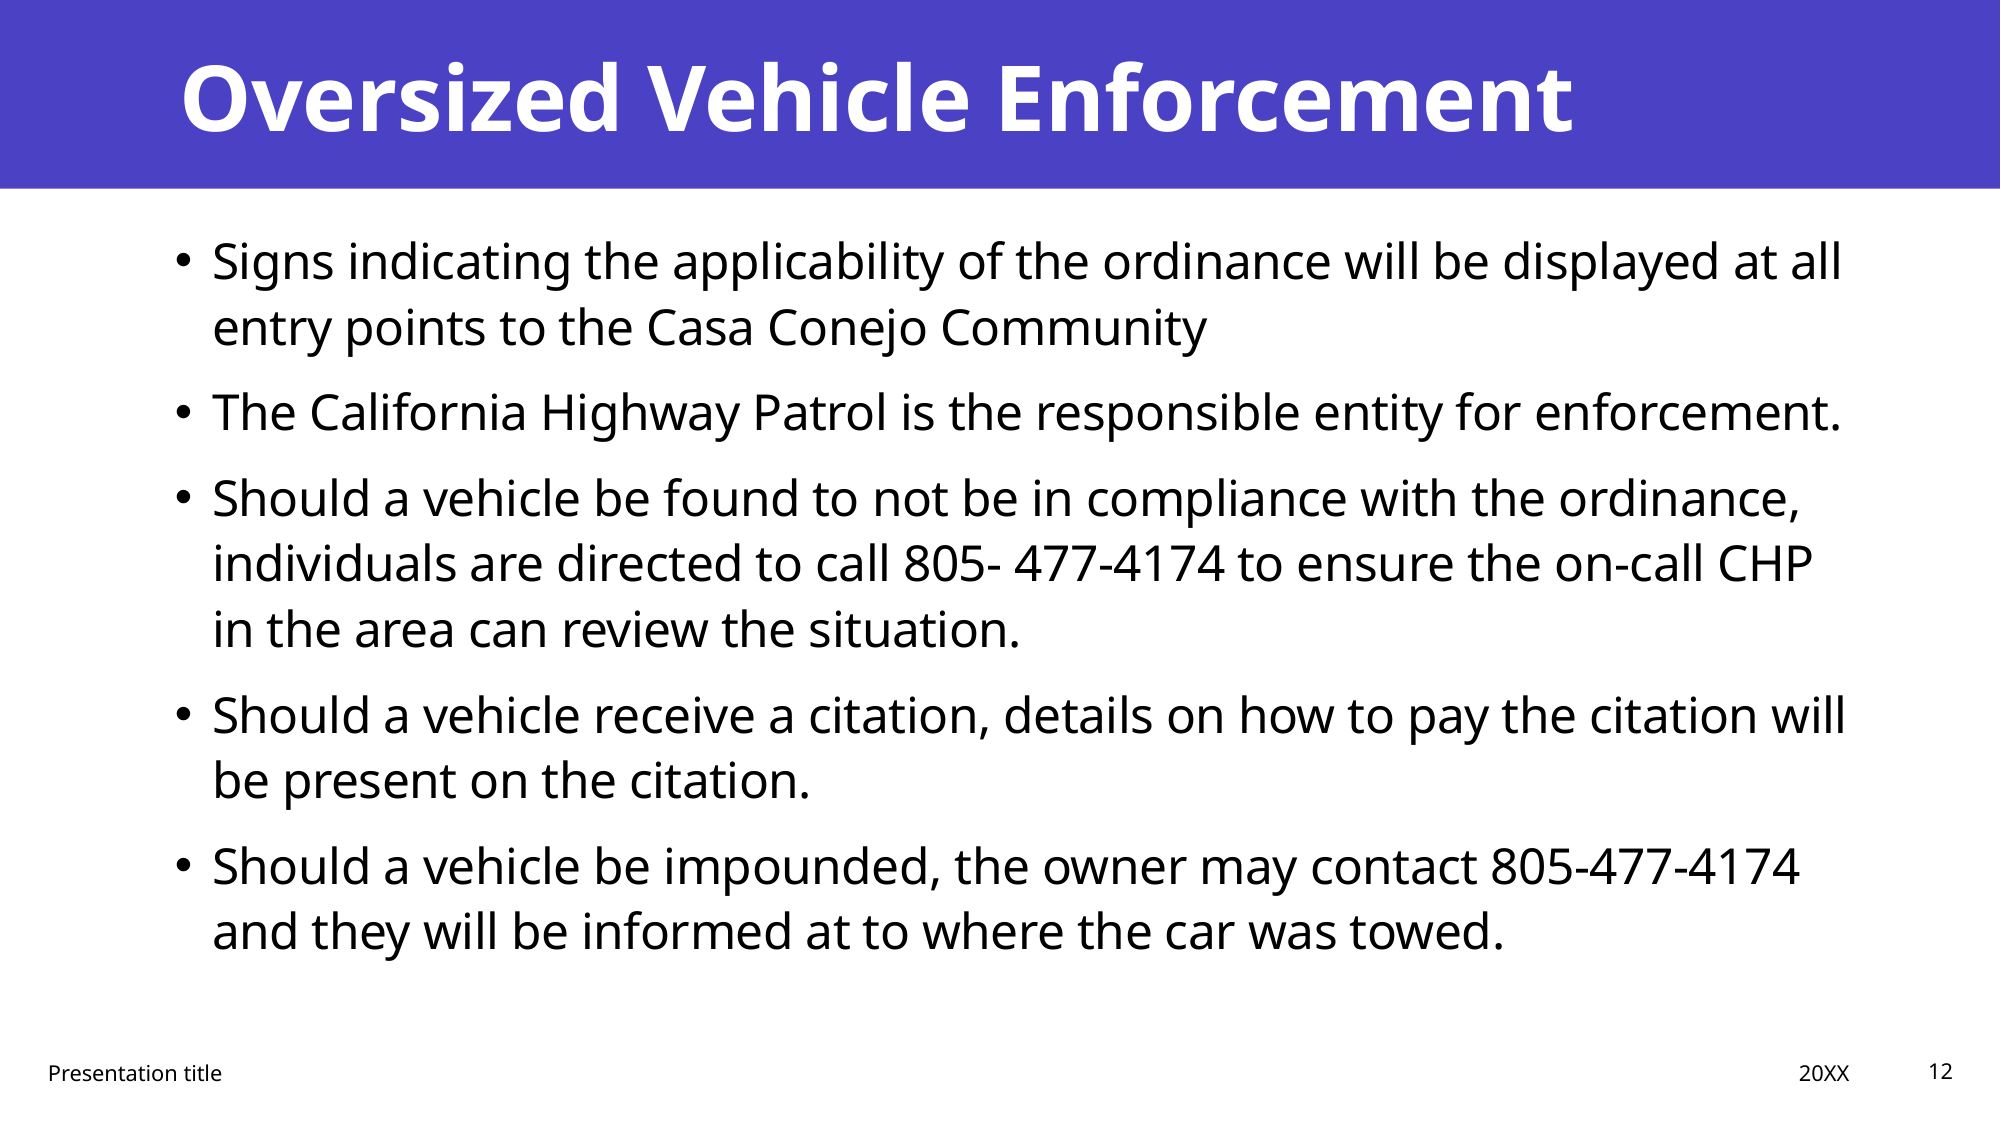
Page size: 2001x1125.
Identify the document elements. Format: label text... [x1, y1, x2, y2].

list Signs indicating the applicability of the ordinance will be displayed at all entry points to the Casa Conejo Community The California Highway Patrol is the responsible entity for enforcement. Should a vehicle be found to not be in compliance with the ordinance, individuals are directed to call 805- 477-4174 to ensure the on-call CHP in the area can review the situation. Should a vehicle receive a citation, details on how to pay the citation will be present on the citation. Should a vehicle be impounded, the owner may contact 805-477-4174 and they will be informed at to where the car was towed. [159, 216, 1869, 996]
slide_number 20XX [1150, 1042, 1864, 1103]
slide_number 12 [1864, 1042, 1968, 1103]
footer Presentation title [33, 1042, 827, 1103]
title Oversized Vehicle Enforcement [164, 31, 1710, 159]
